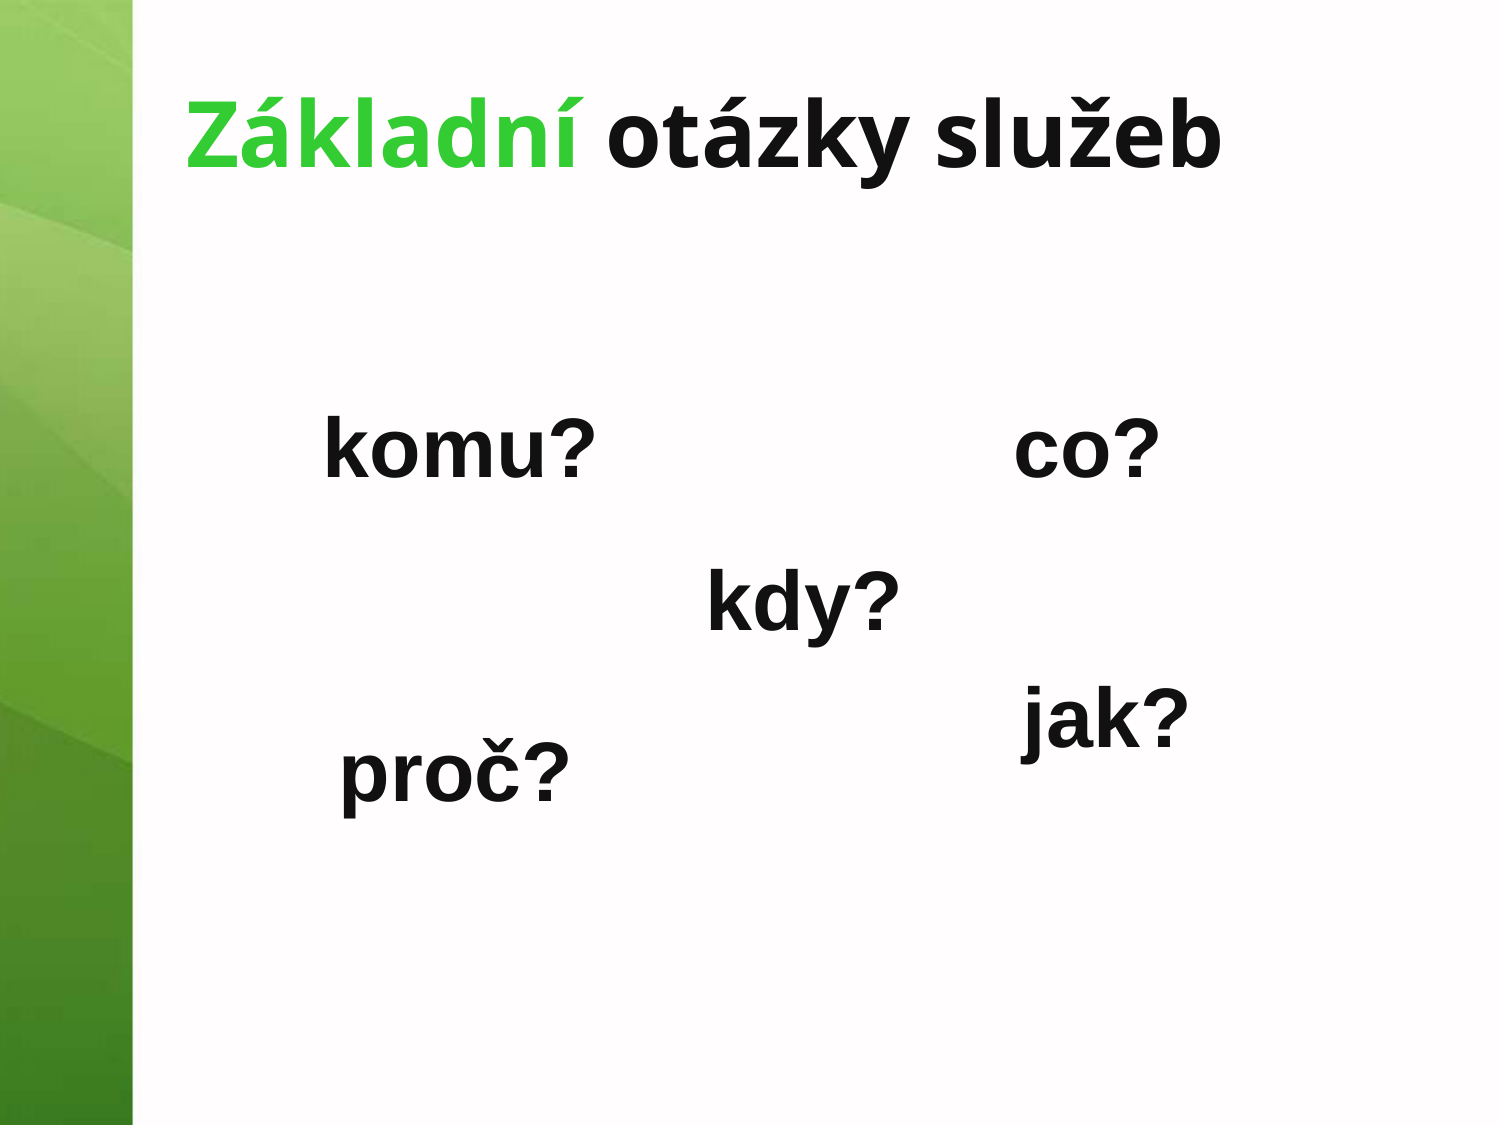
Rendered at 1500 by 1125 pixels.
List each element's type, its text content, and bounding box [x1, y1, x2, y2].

text_box co? [998, 385, 1262, 502]
text_box komu? [308, 385, 664, 502]
text_box proč? [324, 709, 680, 826]
title Základní otázky služeb [171, 89, 1447, 173]
text_box jak? [1007, 655, 1364, 772]
picture [0, 0, 1500, 1125]
text_box kdy? [690, 538, 954, 655]
